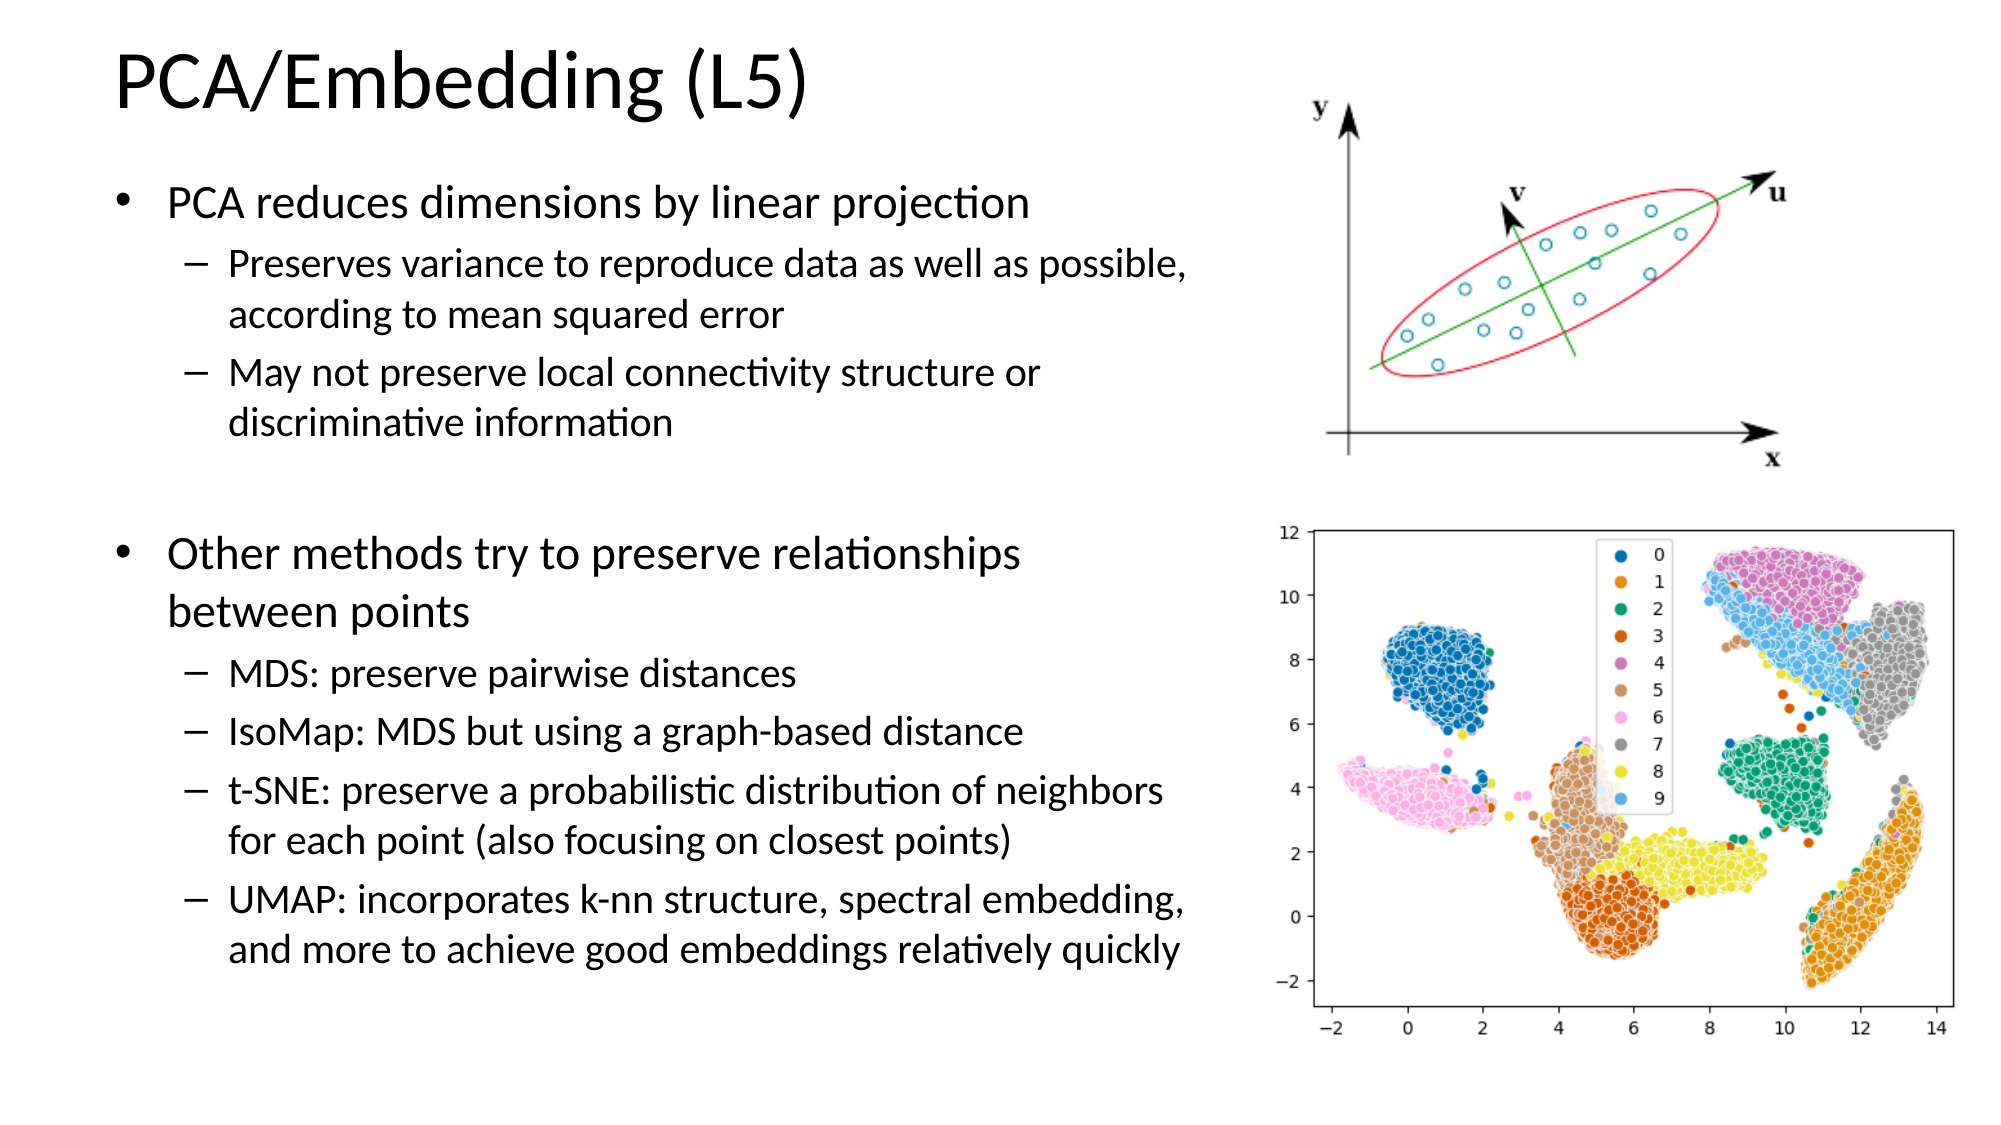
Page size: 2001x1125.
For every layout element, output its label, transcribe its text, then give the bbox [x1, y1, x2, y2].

title PCA/Embedding (L5) [99, 0, 1900, 150]
picture [1262, 39, 1966, 1050]
list PCA reduces dimensions by linear projection Preserves variance to reproduce data as well as possible, according to mean squared error May not preserve local connectivity structure or discriminative information Other methods try to preserve relationships between points MDS: preserve pairwise distances IsoMap: MDS but using a graph-based distance t-SNE: preserve a probabilistic distribution of neighbors for each point (also focusing on closest points) UMAP: incorporates k-nn structure, spectral embedding, and more to achieve good embeddings relatively quickly [99, 162, 1213, 1005]
